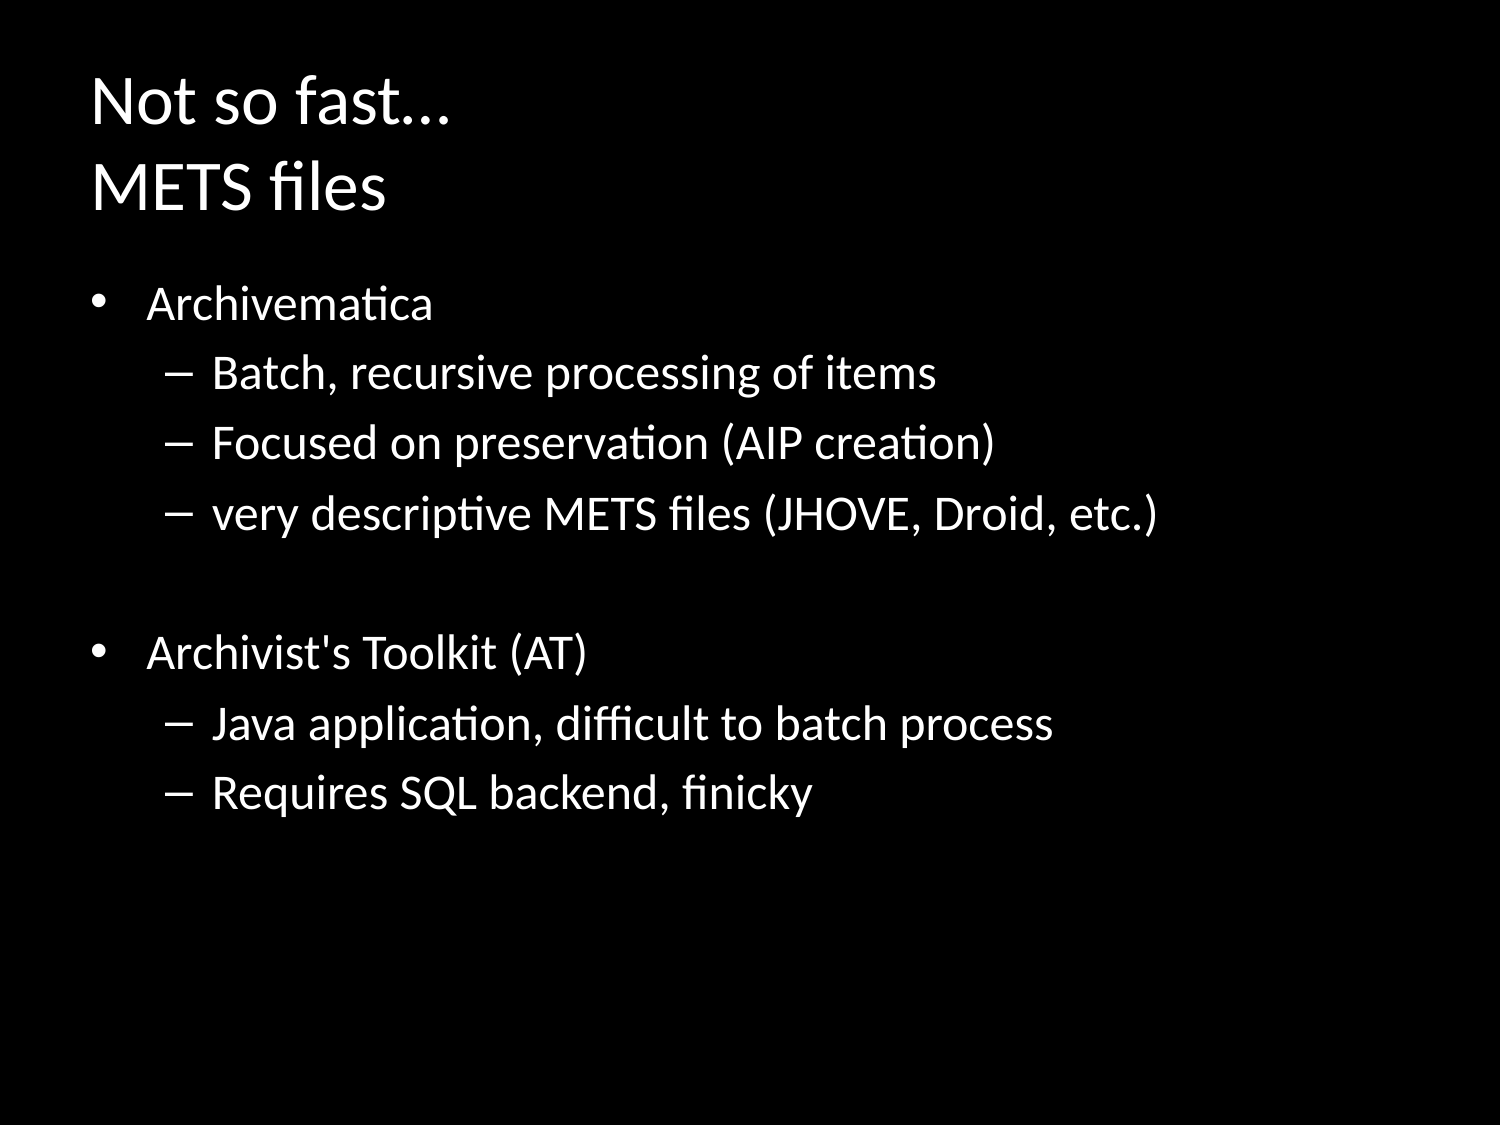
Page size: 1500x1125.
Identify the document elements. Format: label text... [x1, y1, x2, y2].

title Not so fast… METS files [75, 45, 1425, 233]
list Archivematica Batch, recursive processing of items Focused on preservation (AIP creation) very descriptive METS files (JHOVE, Droid, etc.) Archivist's Toolkit (AT) Java application, difficult to batch process Requires SQL backend, finicky [75, 262, 1425, 1005]
